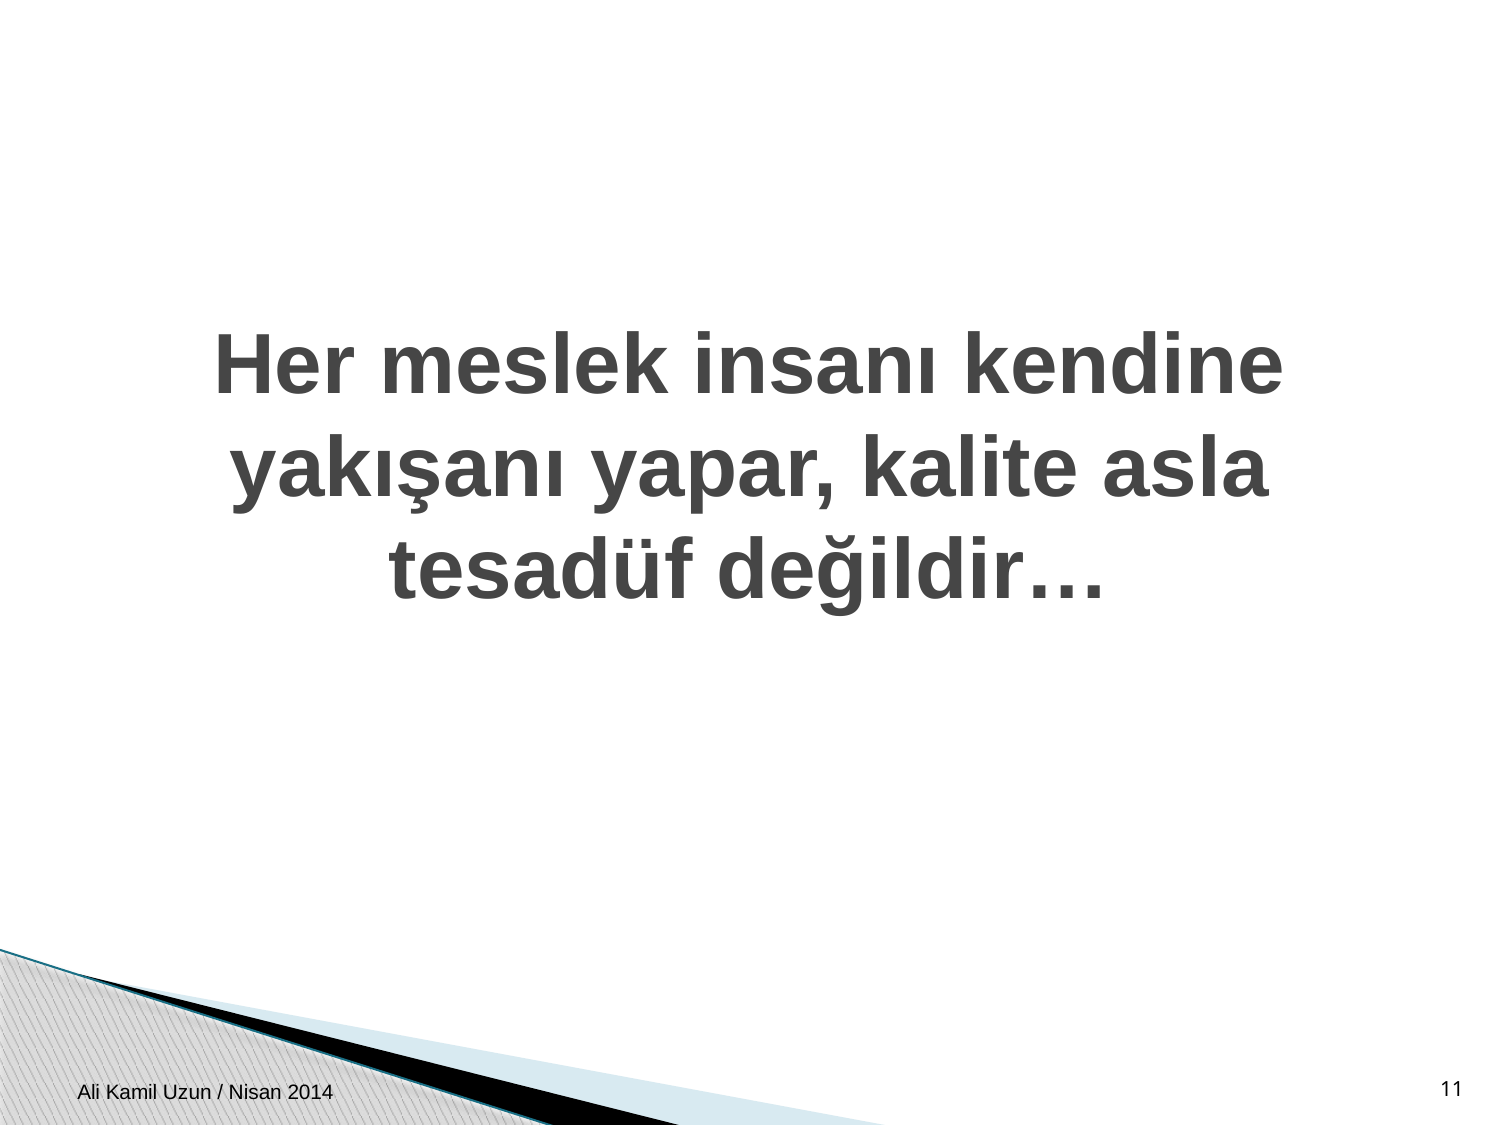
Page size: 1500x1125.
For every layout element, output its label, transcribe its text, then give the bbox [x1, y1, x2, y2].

title Her meslek insanı kendine yakışanı yapar, kalite asla tesadüf değildir… [75, 196, 1425, 728]
slide_number 11 [1418, 1051, 1479, 1112]
